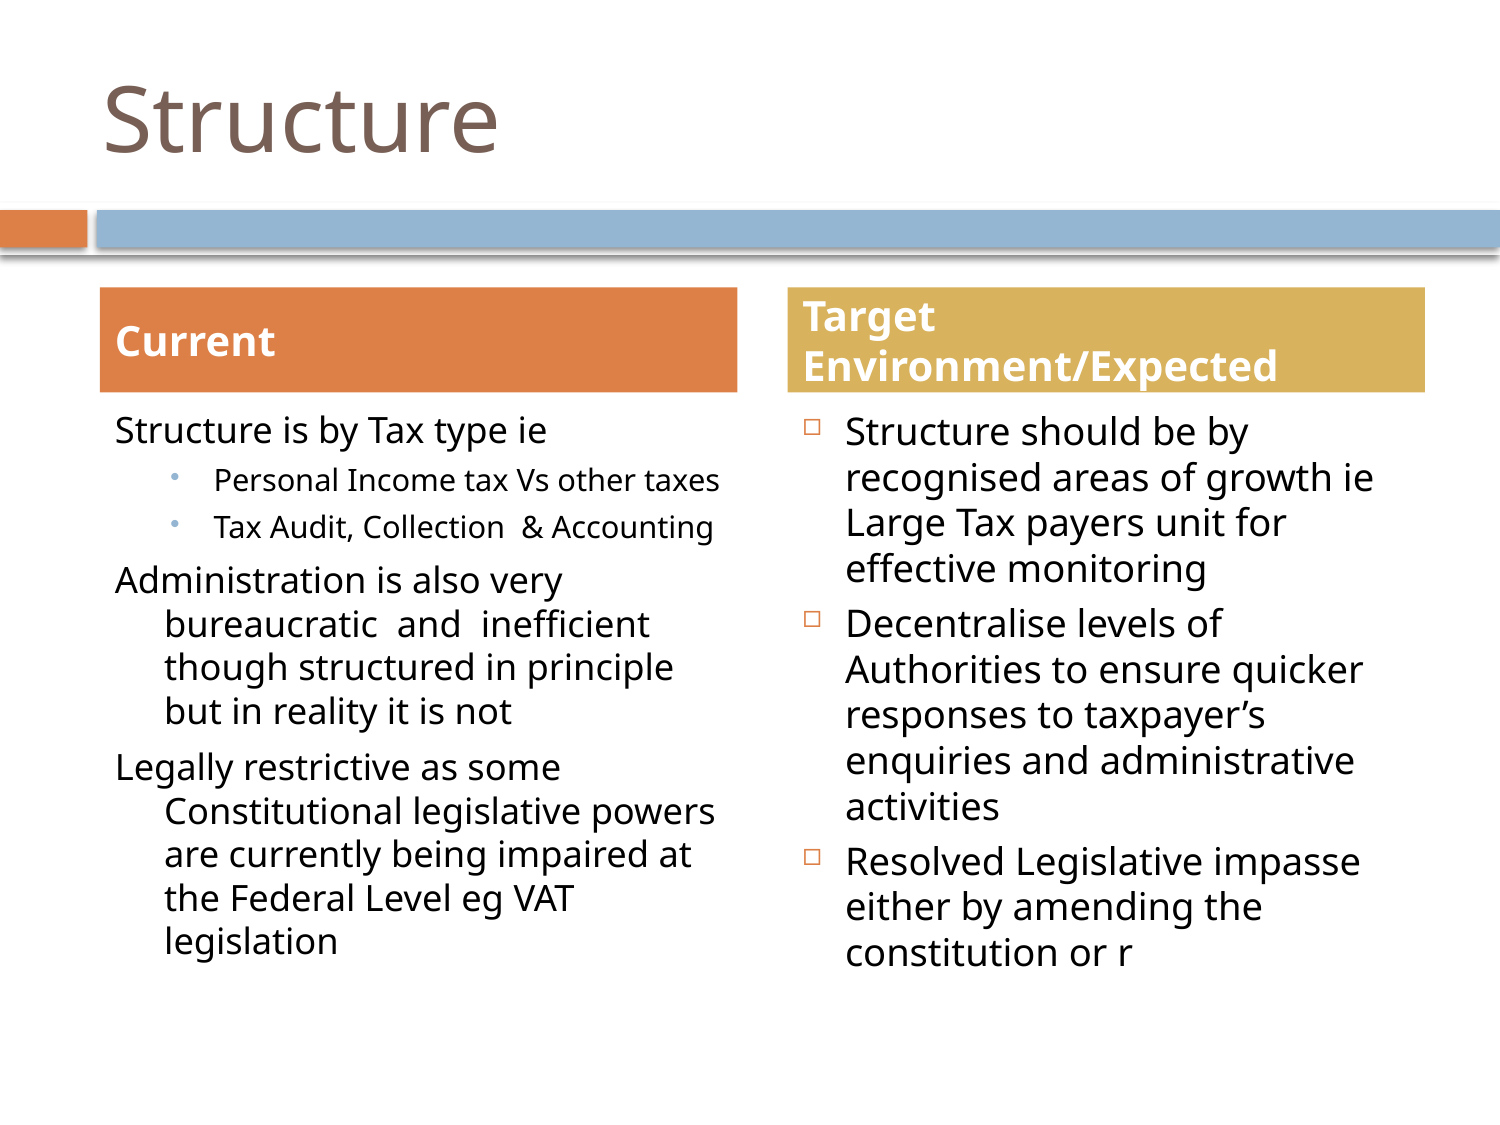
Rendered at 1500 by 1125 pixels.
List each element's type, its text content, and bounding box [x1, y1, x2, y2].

list Current [99, 287, 738, 393]
list Target Environment/Expected [787, 287, 1425, 393]
title Structure [87, 44, 1425, 188]
list Structure is by Tax type ie Personal Income tax Vs other taxes Tax Audit, Collection & Accounting Administration is also very bureaucratic and inefficient though structured in principle but in reality it is not Legally restrictive as some Constitutional legislative powers are currently being impaired at the Federal Level eg VAT legislation [99, 399, 738, 988]
list Structure should be by recognised areas of growth ie Large Tax payers unit for effective monitoring Decentralise levels of Authorities to ensure quicker responses to taxpayer’s enquiries and administrative activities Resolved Legislative impasse either by amending the constitution or r [787, 399, 1425, 988]
